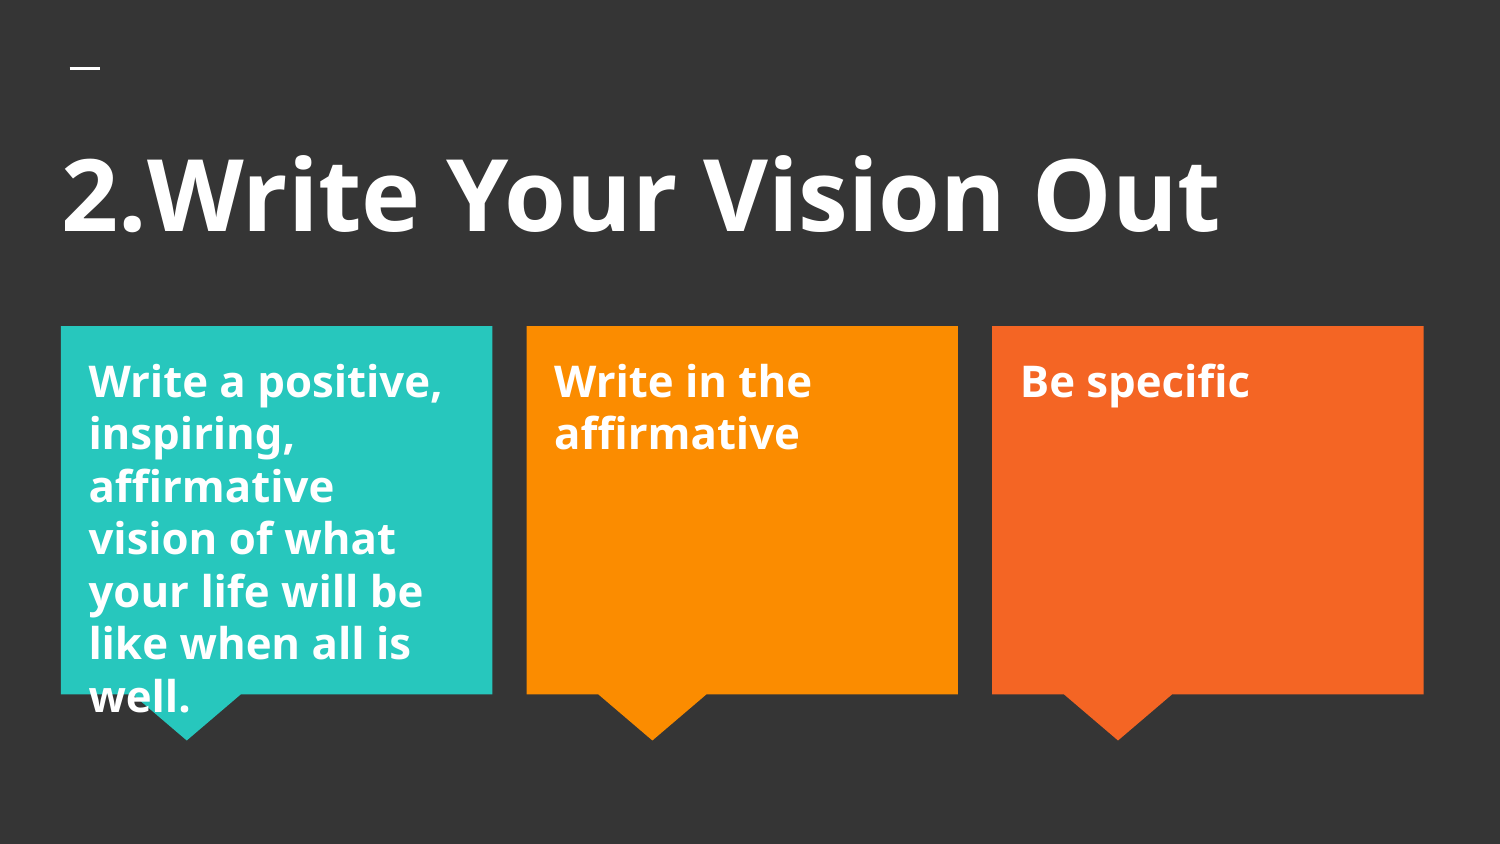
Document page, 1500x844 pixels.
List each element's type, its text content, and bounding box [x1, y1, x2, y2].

title Be specific [1004, 338, 1412, 668]
text_box [992, 326, 1424, 741]
title Write in the affirmative [539, 338, 947, 668]
title Write a positive, inspiring, affirmative vision of what your life will be like when all is well. [73, 338, 481, 668]
text_box [526, 326, 958, 741]
text_box [60, 326, 493, 741]
title Write Your Vision Out [46, 116, 1461, 285]
